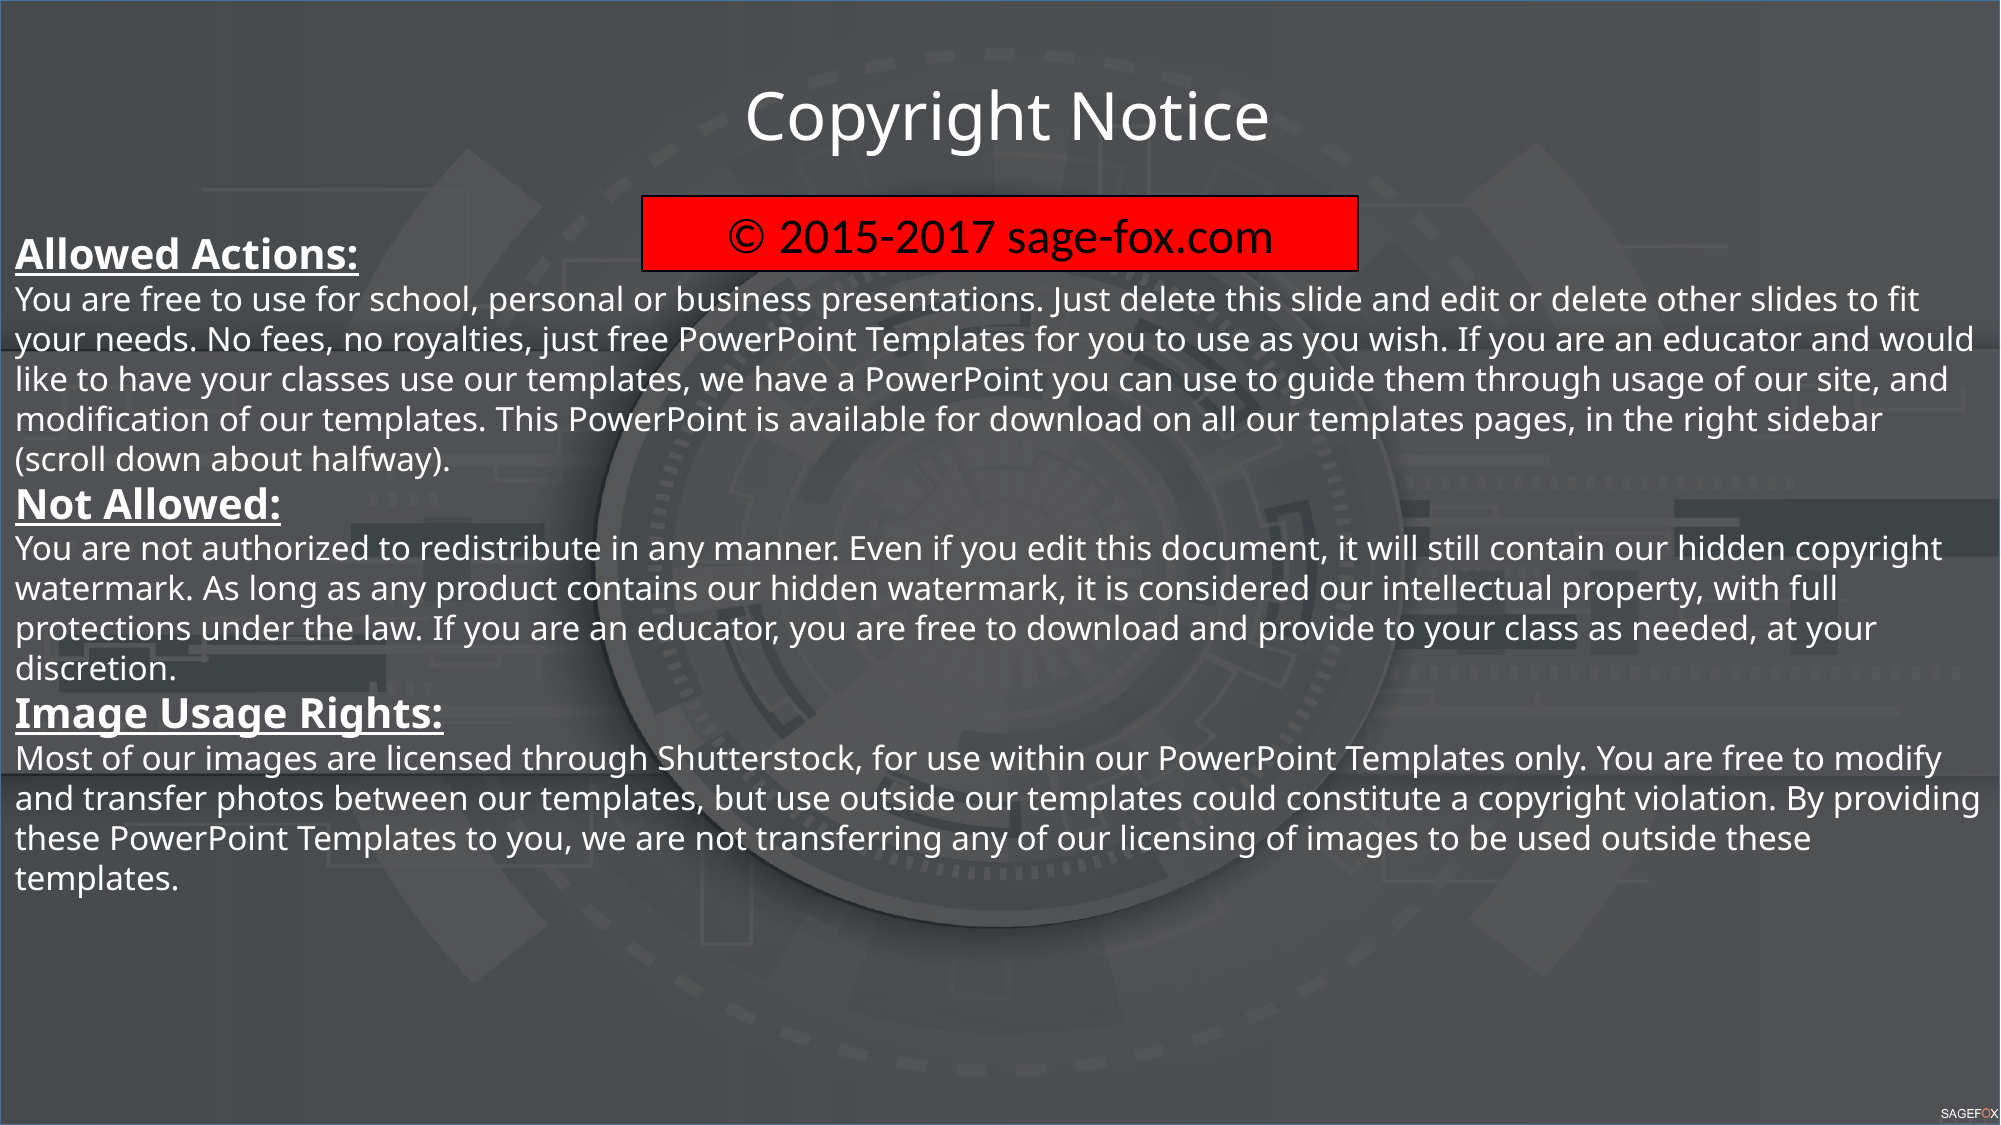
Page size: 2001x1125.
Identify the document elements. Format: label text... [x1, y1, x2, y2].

text_box Allowed Actions: You are free to use for school, personal or business presentations. Just delete this slide and edit or delete other slides to fit your needs. No fees, no royalties, just free PowerPoint Templates for you to use as you wish. If you are an educator and would like to have your classes use our templates, we have a PowerPoint you can use to guide them through usage of our site, and modification of our templates. This PowerPoint is available for download on all our templates pages, in the right sidebar (scroll down about halfway). Not Allowed: You are not authorized to redistribute in any manner. Even if you edit this document, it will still contain our hidden copyright watermark. As long as any product contains our hidden watermark, it is considered our intellectual property, with full protections under the law. If you are an educator, you are free to download and provide to your class as needed, at your discretion. Image Usage Rights: Most of our images are licensed through Shutterstock, for use within our PowerPoint Templates only. You are free to modify and transfer photos between our templates, but use outside our templates could constitute a copyright violation. By providing these PowerPoint Templates to you, we are not transferring any of our licensing of images to be used outside these templates. [0, 0, 2000, 1125]
title Copyright Notice [493, 60, 1524, 178]
text_box © 2015-2017 sage-fox.com [641, 196, 1358, 272]
